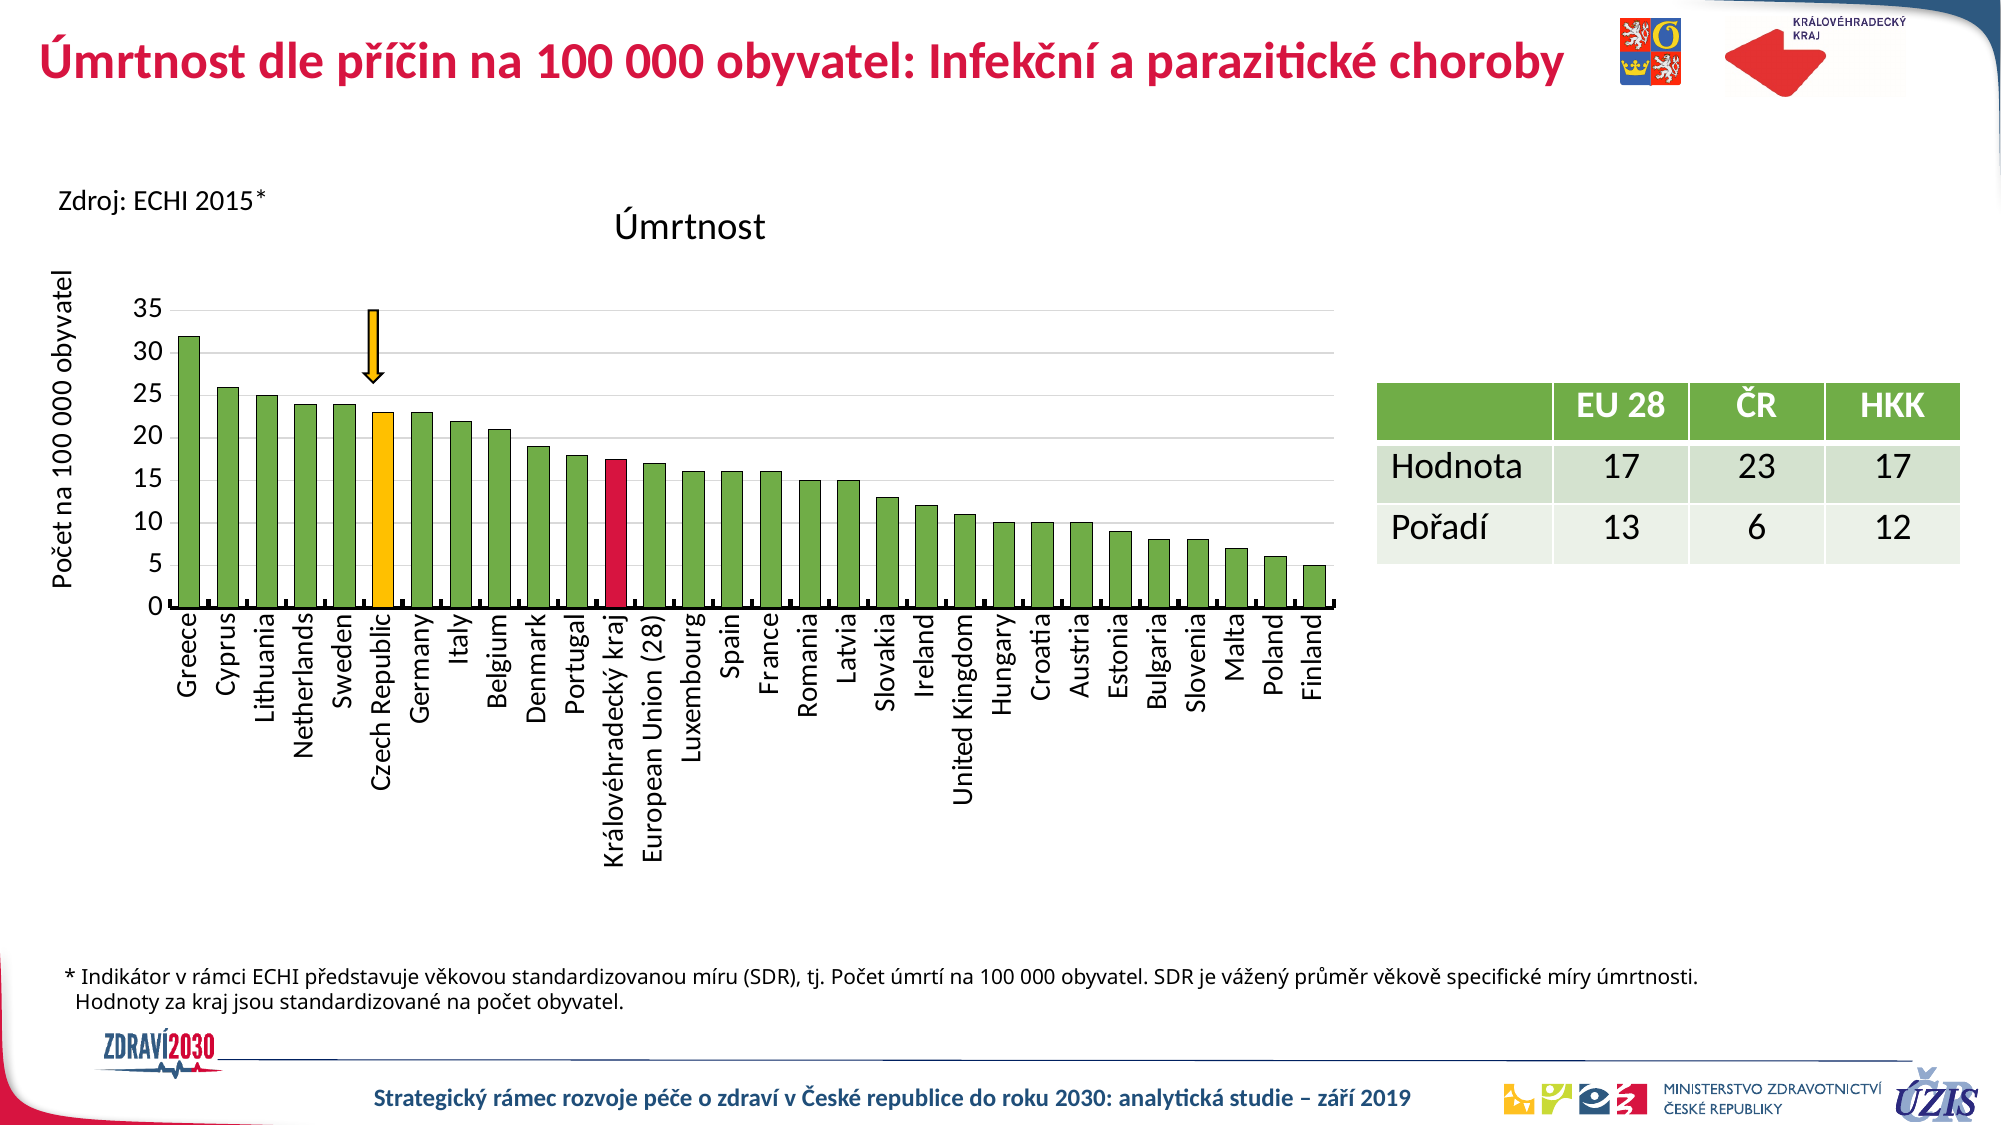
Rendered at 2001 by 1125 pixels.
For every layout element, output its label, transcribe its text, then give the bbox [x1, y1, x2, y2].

table_cell 6 [1690, 505, 1824, 564]
chart [32, 198, 1361, 883]
picture [1620, 18, 1681, 26]
table_cell Hodnota [1377, 446, 1552, 503]
title Úmrtnost dle příčin na 100 000 obyvatel: Infekční a parazitické choroby [24, 26, 1750, 130]
text_box * Indikátor v rámci ECHI představuje věkovou standardizovanou míru (SDR), tj. Počet úmrtí na 100 000 obyvatel. SDR je vážený průměr věkově specifické míry úmrtnosti. Hodnoty za kraj jsou standardizované na počet obyvatel. [49, 955, 1719, 1066]
table_header EU 28 [1554, 383, 1688, 440]
table_cell 23 [1690, 446, 1824, 503]
table_cell 17 [1554, 446, 1688, 503]
table_cell Pořadí [1377, 505, 1552, 564]
table_cell 17 [1826, 446, 1960, 503]
table_cell 13 [1554, 505, 1688, 564]
picture [1725, 16, 1906, 97]
text_box Zdroj: ECHI 2015* [43, 173, 284, 198]
table_cell 12 [1826, 505, 1960, 564]
picture [94, 1066, 223, 1079]
table_header HKK [1826, 383, 1960, 440]
table_header [1377, 383, 1552, 440]
table_header ČR [1690, 383, 1824, 440]
